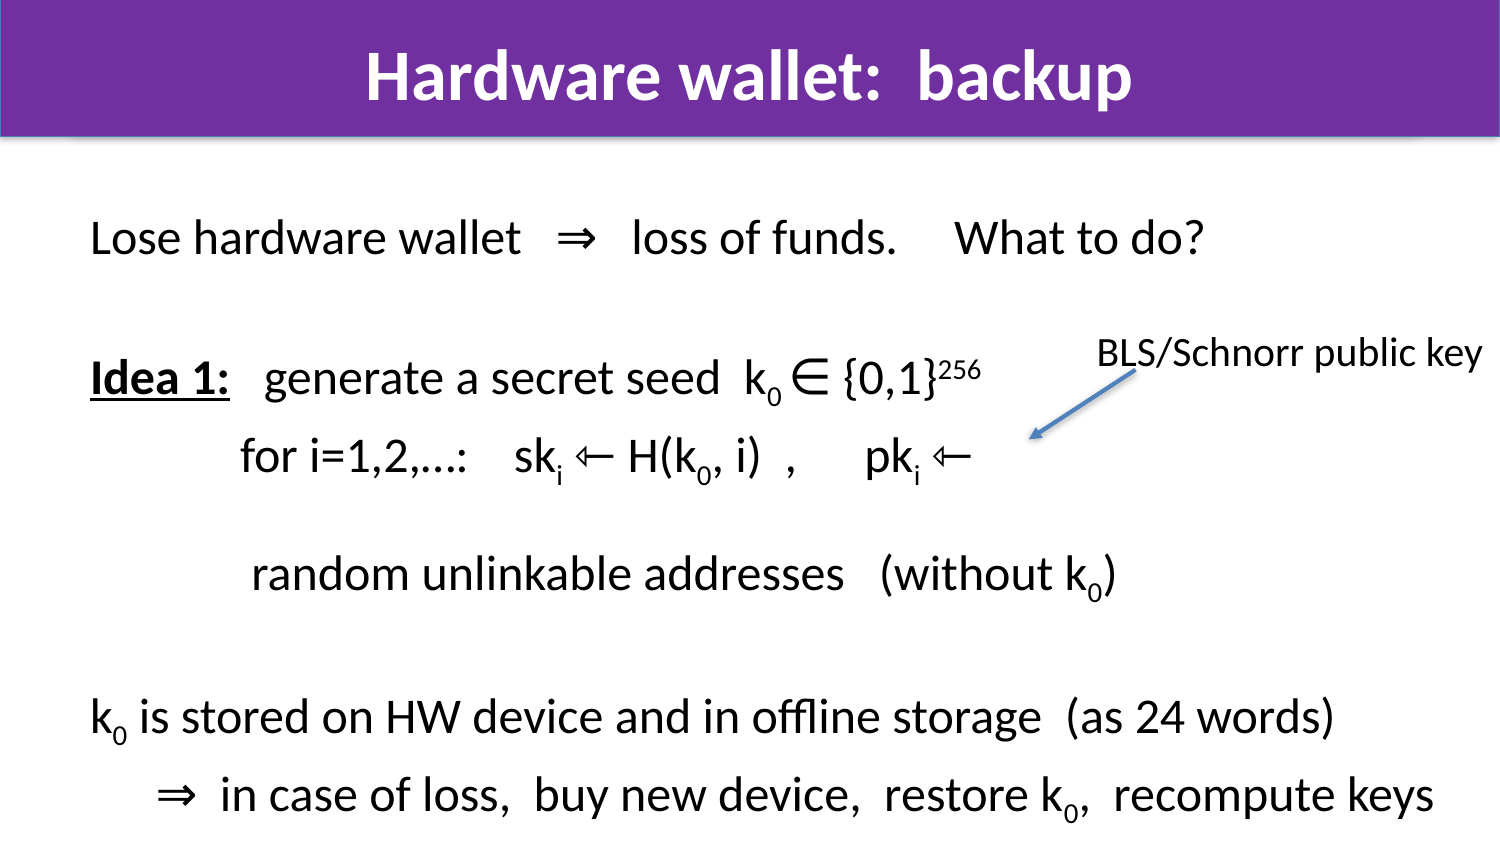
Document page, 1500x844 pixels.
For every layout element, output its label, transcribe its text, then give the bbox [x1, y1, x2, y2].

title Hardware wallet: backup [75, 20, 1425, 123]
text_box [1028, 317, 1500, 440]
